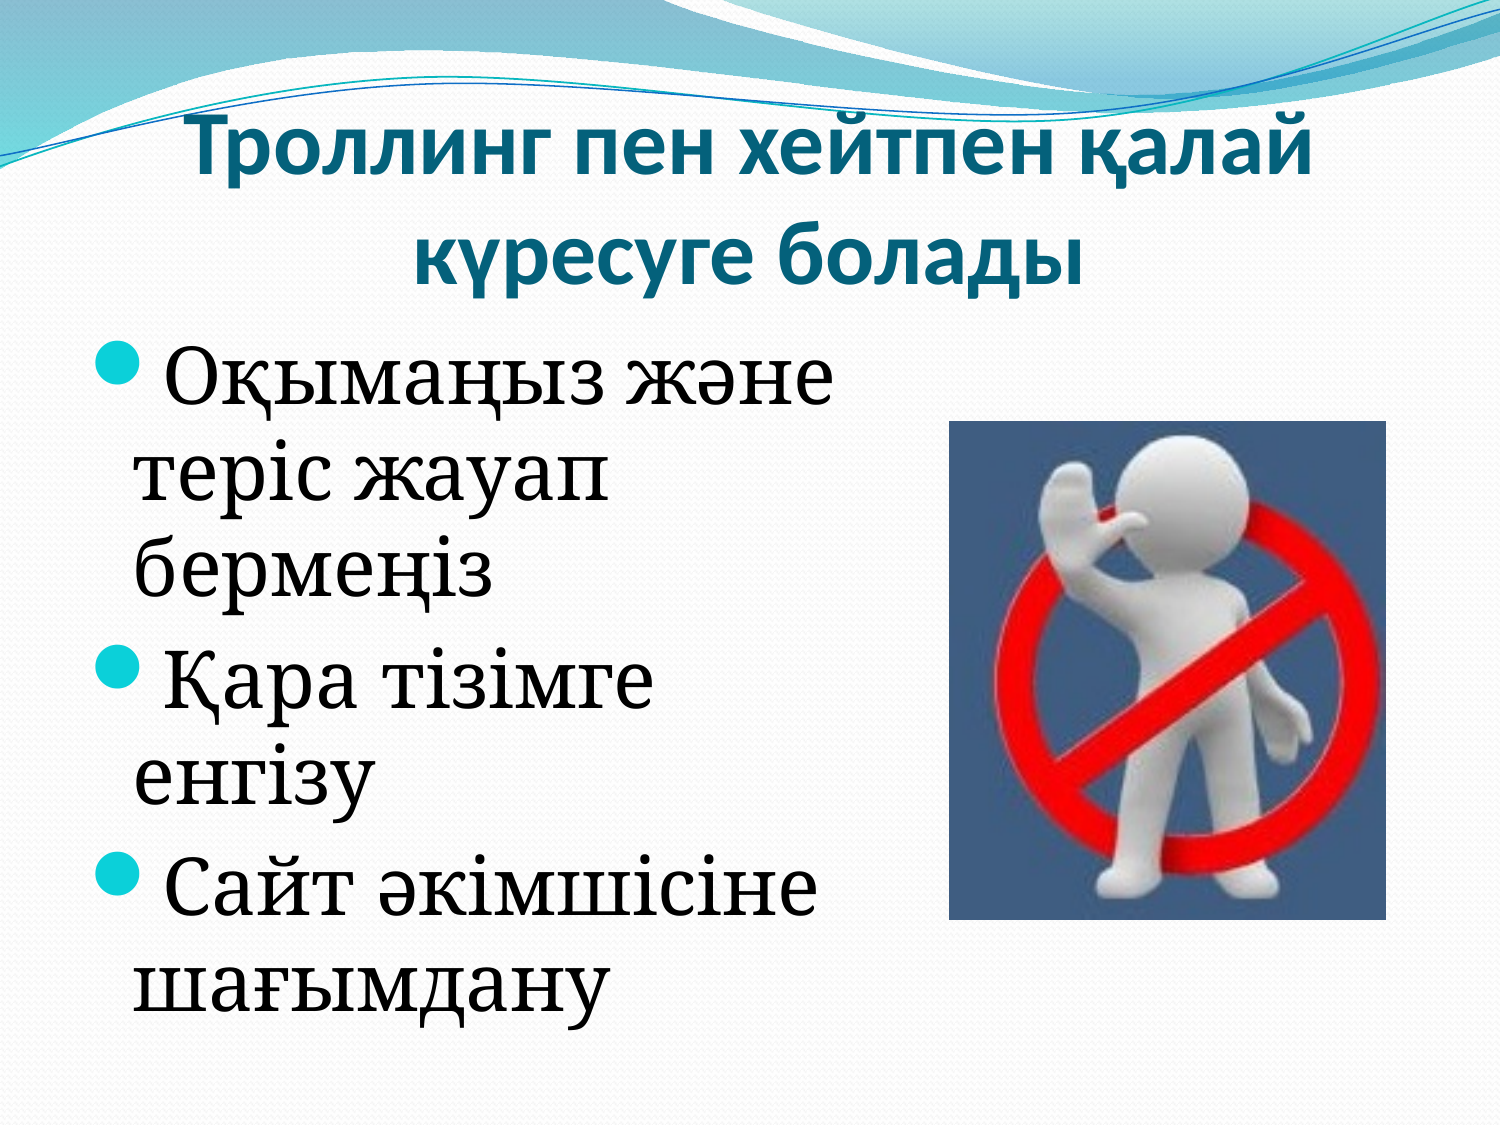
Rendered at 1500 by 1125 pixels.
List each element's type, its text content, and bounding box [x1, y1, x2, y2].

title Троллинг пен хейтпен қалай күресуге болады [75, 115, 1425, 303]
list Оқымаңыз және теріс жауап бермеңіз Қара тізімге енгізу Сайт әкімшісіне шағымдану [75, 317, 926, 1038]
picture [948, 421, 1386, 920]
